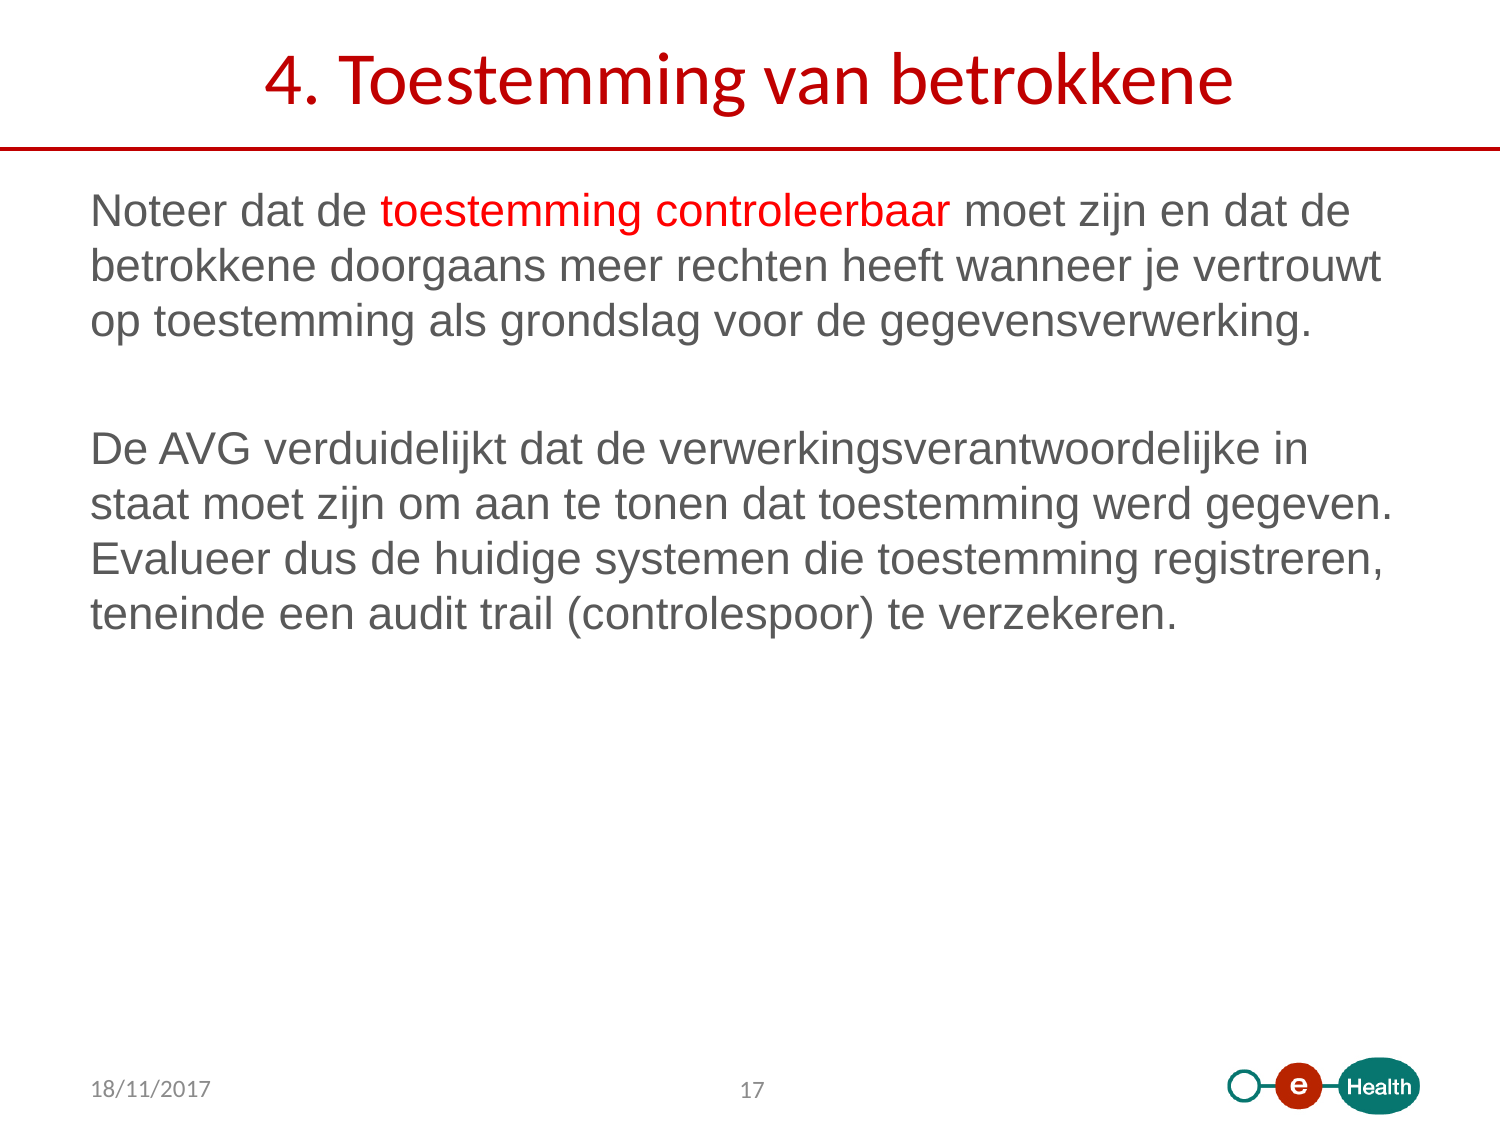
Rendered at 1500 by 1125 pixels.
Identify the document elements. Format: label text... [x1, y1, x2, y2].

title 4. Toestemming van betrokkene [0, 0, 1500, 149]
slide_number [75, 1057, 425, 1118]
slide_number 17 [577, 1058, 928, 1119]
picture [1198, 1046, 1441, 1118]
list Noteer dat de toestemming controleerbaar moet zijn en dat de betrokkene doorgaans meer rechten heeft wanneer je vertrouwt op toestemming als grondslag voor de gegevensverwerking. De AVG verduidelijkt dat de verwerkingsverantwoordelijke in staat moet zijn om aan te tonen dat toestemming werd gegeven. Evalueer dus de huidige systemen die toestemming registreren, teneinde een audit trail (controlespoor) te verzekeren. [75, 172, 1425, 1041]
